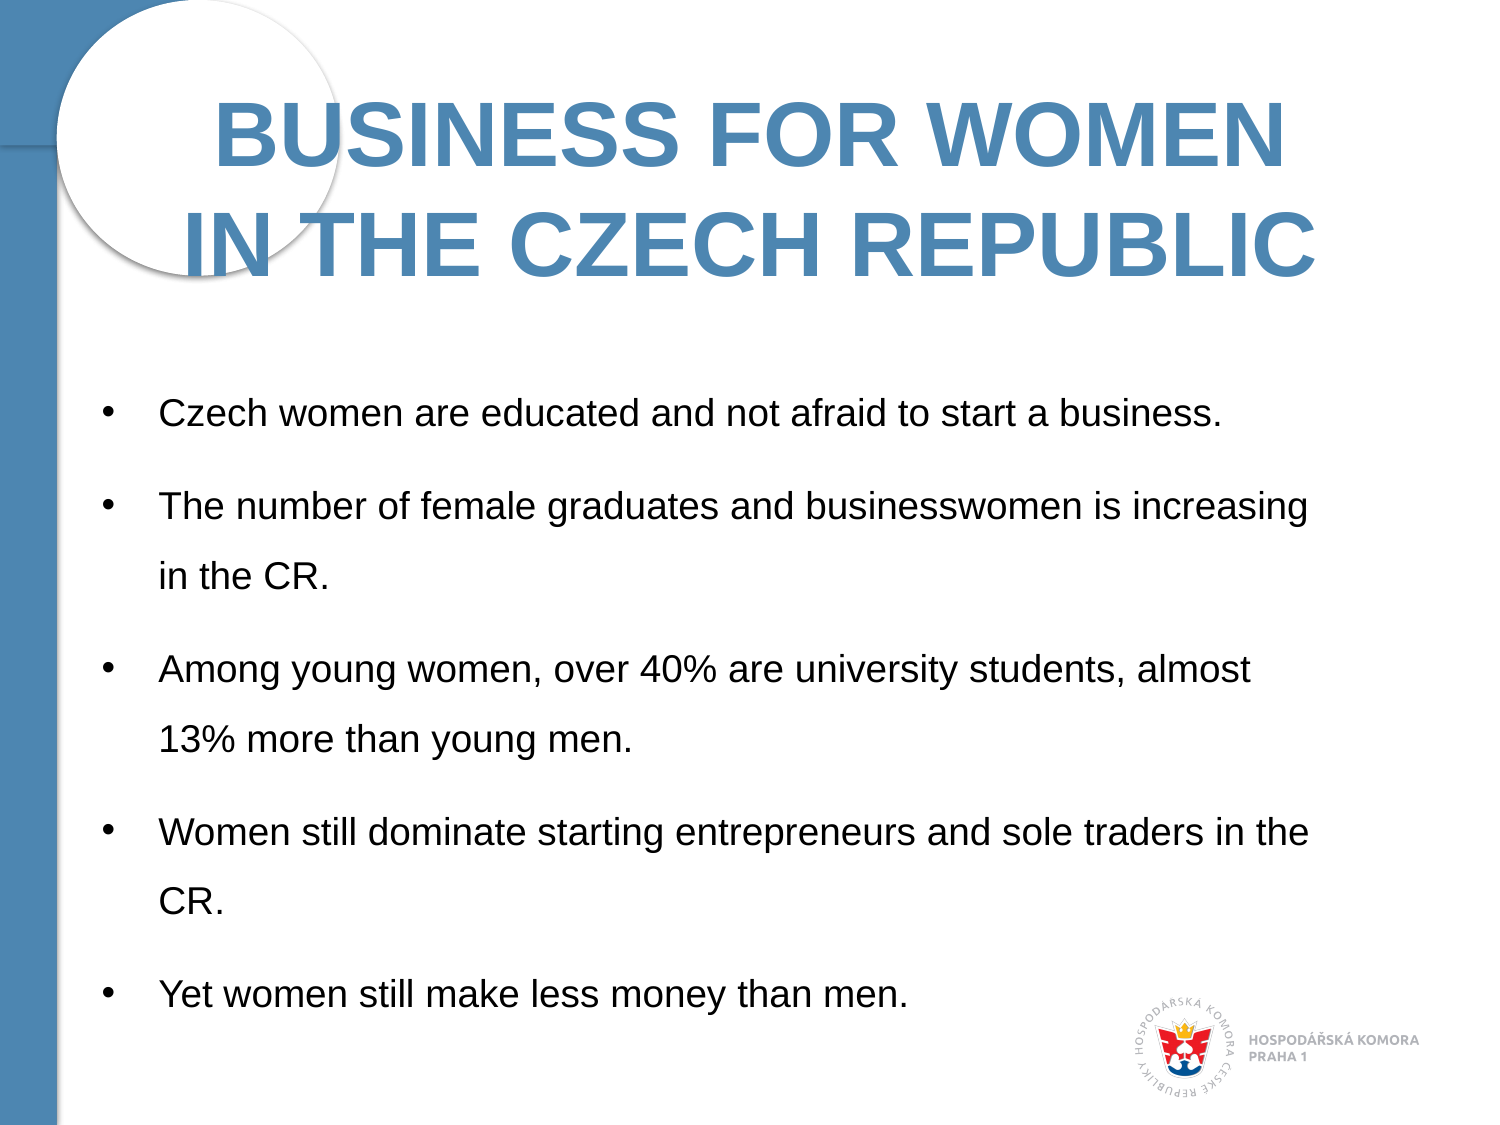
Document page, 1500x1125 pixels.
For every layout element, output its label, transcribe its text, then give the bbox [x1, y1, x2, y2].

list Czech women are educated and not afraid to start a business. The number of female graduates and businesswomen is increasing in the CR. Among young women, over 40% are university students, almost 13% more than young men. Women still dominate starting entrepreneurs and sole traders in the CR. Yet women still make less money than men. [86, 356, 1354, 1030]
picture [1123, 974, 1425, 1125]
title BUSINESS FOR WOMEN IN THE CZECH REPUBLIC [75, 45, 1354, 325]
